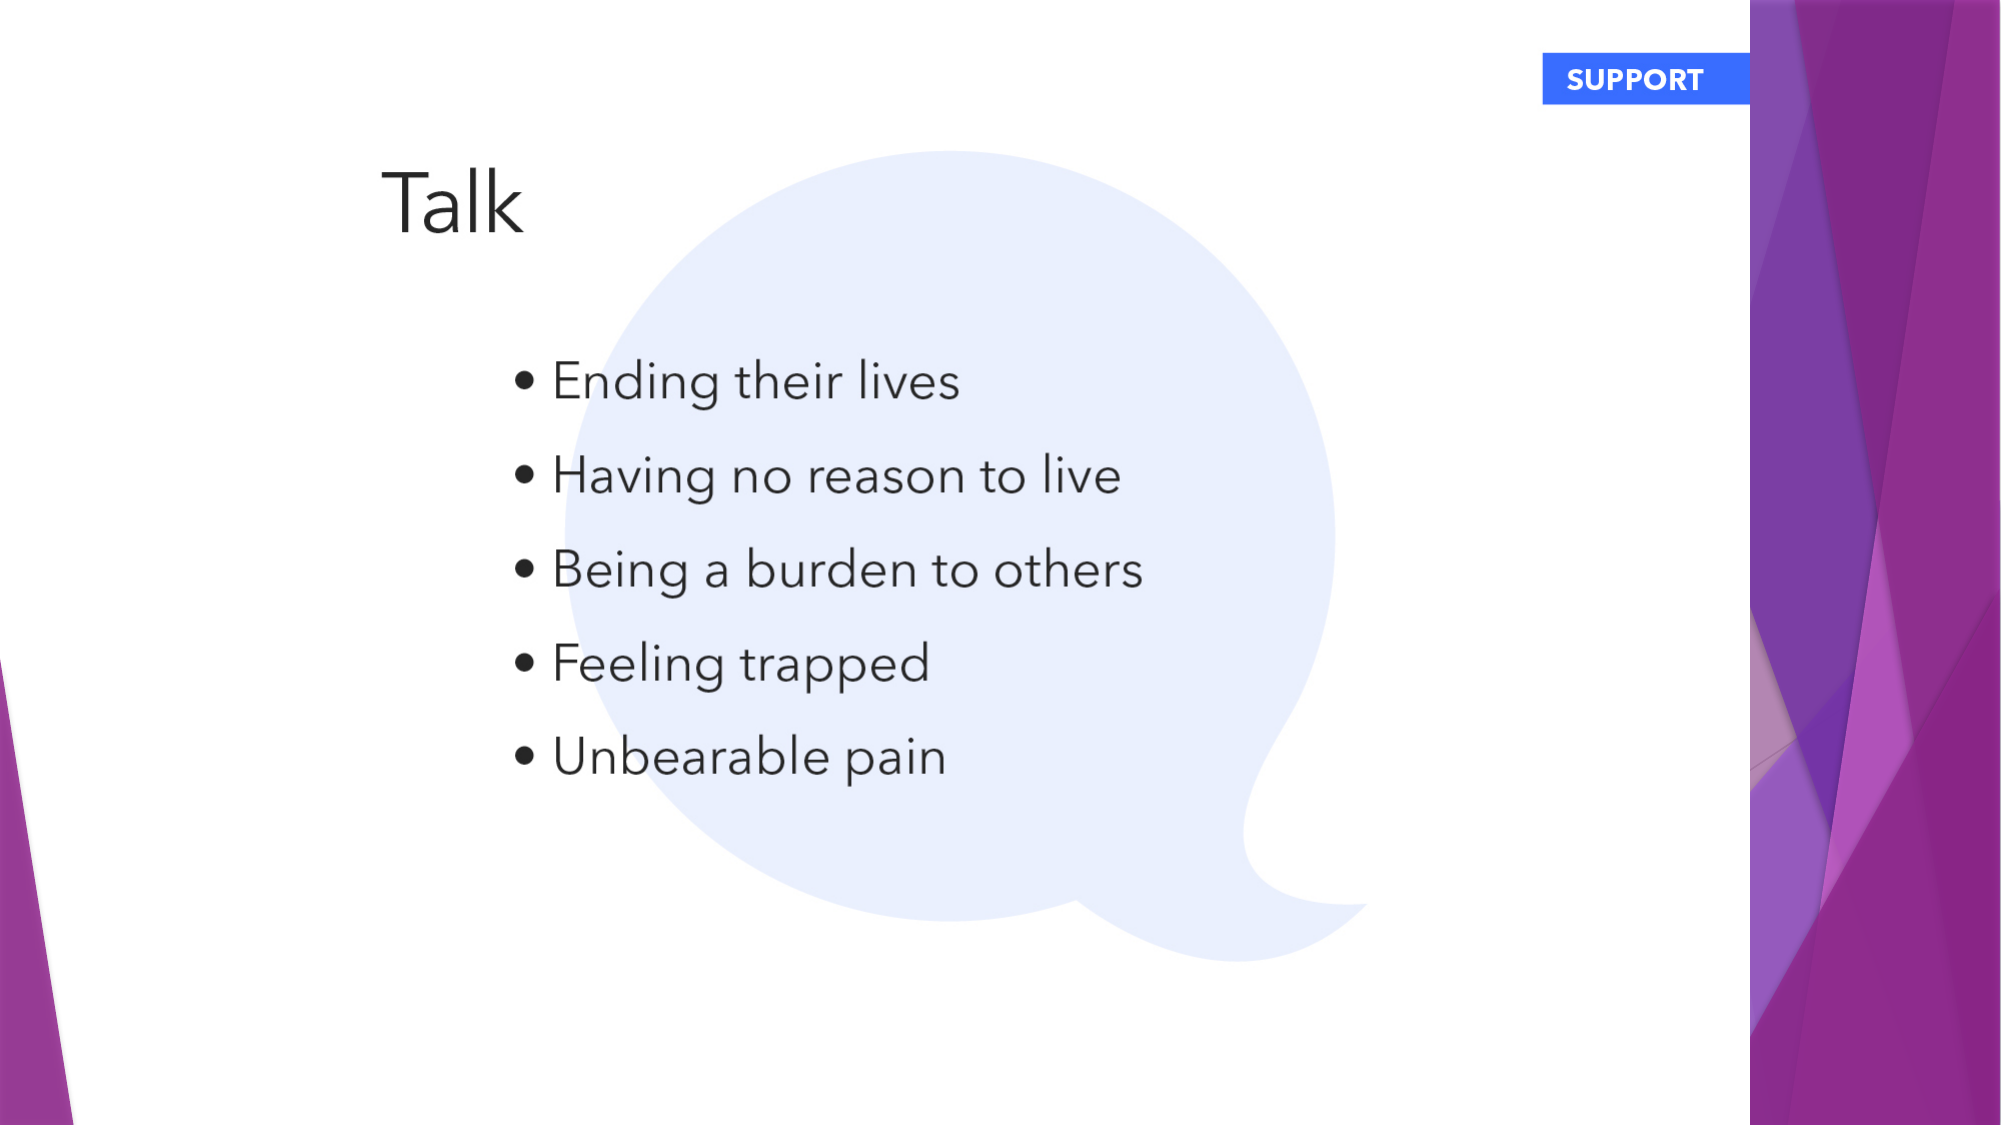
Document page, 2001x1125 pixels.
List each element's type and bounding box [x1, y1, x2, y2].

picture [249, 0, 1751, 1125]
